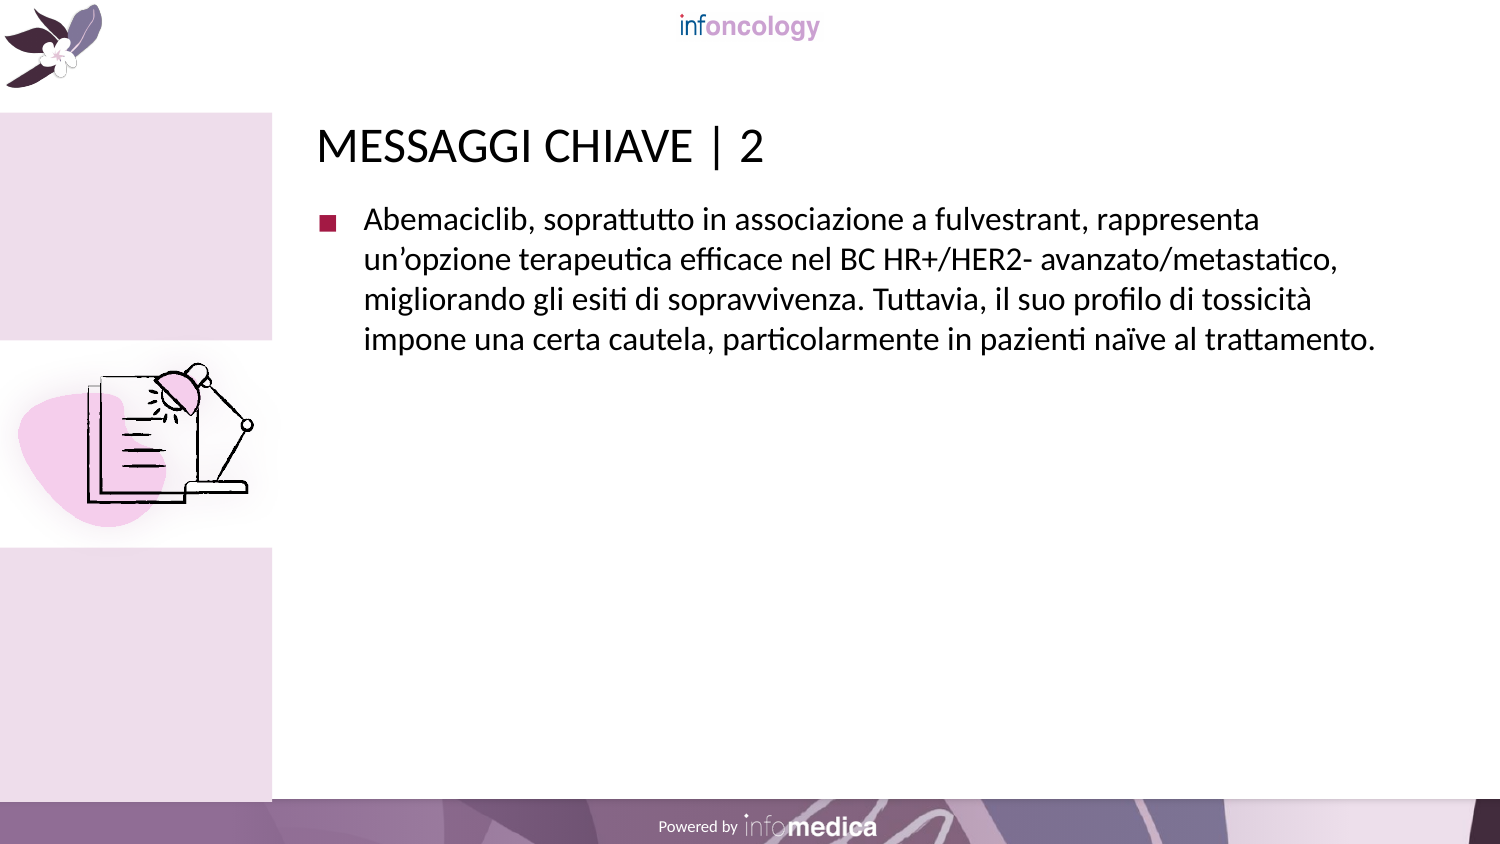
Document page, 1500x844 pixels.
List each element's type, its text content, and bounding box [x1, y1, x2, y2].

title MESSAGGI CHIAVE | 2 [301, 83, 1397, 208]
picture [676, 12, 824, 42]
picture [18, 362, 254, 527]
picture [0, 799, 1500, 844]
picture [1, 1, 107, 89]
list Abemaciclib, soprattutto in associazione a fulvestrant, rappresenta un’opzione terapeutica efficace nel BC HR+/HER2- avanzato/metastatico, migliorando gli esiti di sopravvivenza. Tuttavia, il suo profilo di tossicità impone una certa cautela, particolarmente in pazienti naïve al trattamento. [301, 189, 1432, 792]
